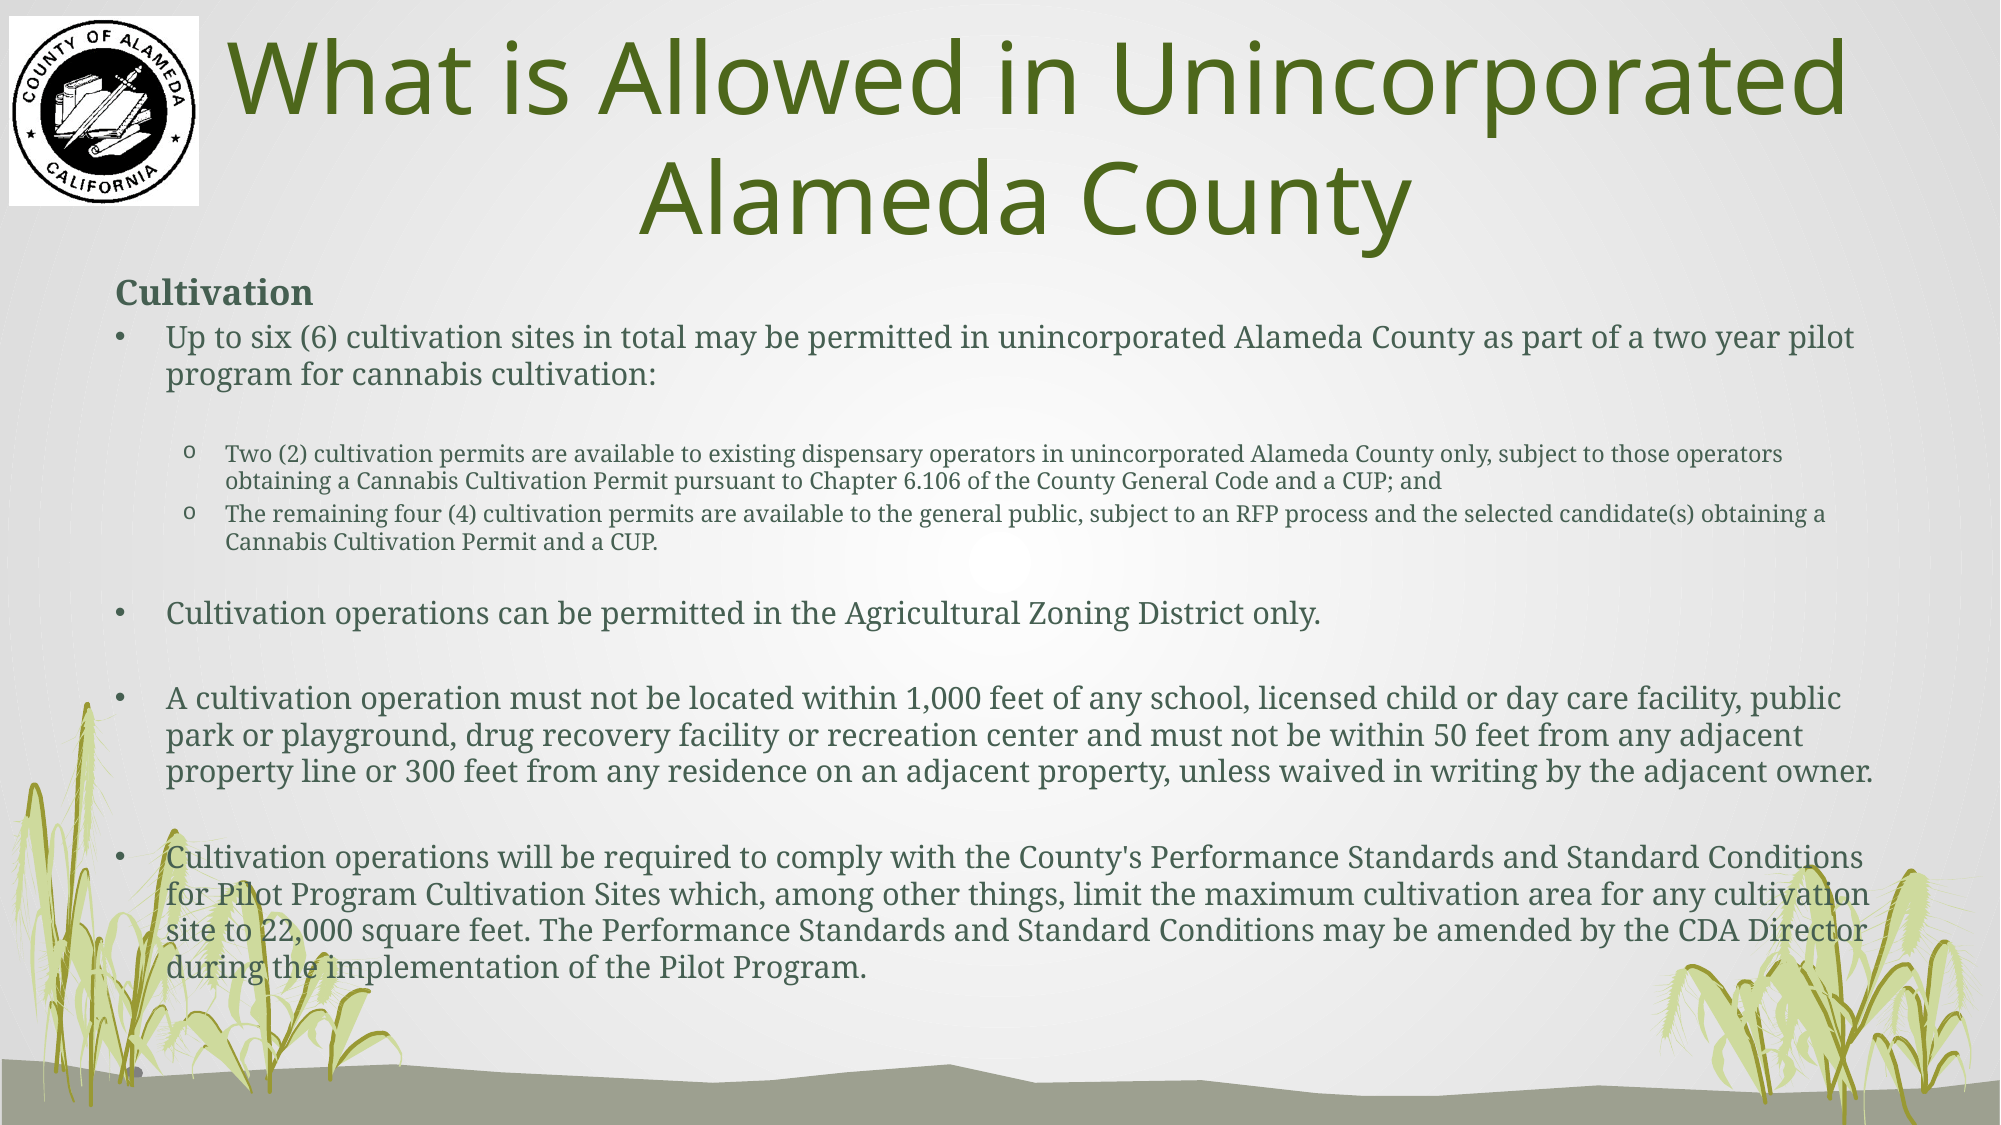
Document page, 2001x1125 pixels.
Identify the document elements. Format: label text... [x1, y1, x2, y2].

list Cultivation Up to six (6) cultivation sites in total may be permitted in unincorporated Alameda County as part of a two year pilot program for cannabis cultivation: Two (2) cultivation permits are available to existing dispensary operators in unincorporated Alameda County only, subject to those operators obtaining a Cannabis Cultivation Permit pursuant to Chapter 6.106 of the County General Code and a CUP; and The remaining four (4) cultivation permits are available to the general public, subject to an RFP process and the selected candidate(s) obtaining a Cannabis Cultivation Permit and a CUP. Cultivation operations can be permitted in the Agricultural Zoning District only. A cultivation operation must not be located within 1,000 feet of any school, licensed child or day care facility, public park or playground, drug recovery facility or recreation center and must not be within 50 feet from any adjacent property line or 300 feet from any residence on an adjacent property, unless waived in writing by the adjacent owner. Cultivation operations will be required to comply with the County's Performance Standards and Standard Conditions for Pilot Program Cultivation Sites which, among other things, limit the maximum cultivation area for any cultivation site to 22,000 square feet. The Performance Standards and Standard Conditions may be amended by the CDA Director during the implementation of the Pilot Program. [99, 262, 1900, 1020]
title What is Allowed in Unincorporated Alameda County [178, 0, 1900, 262]
picture [9, 16, 199, 206]
